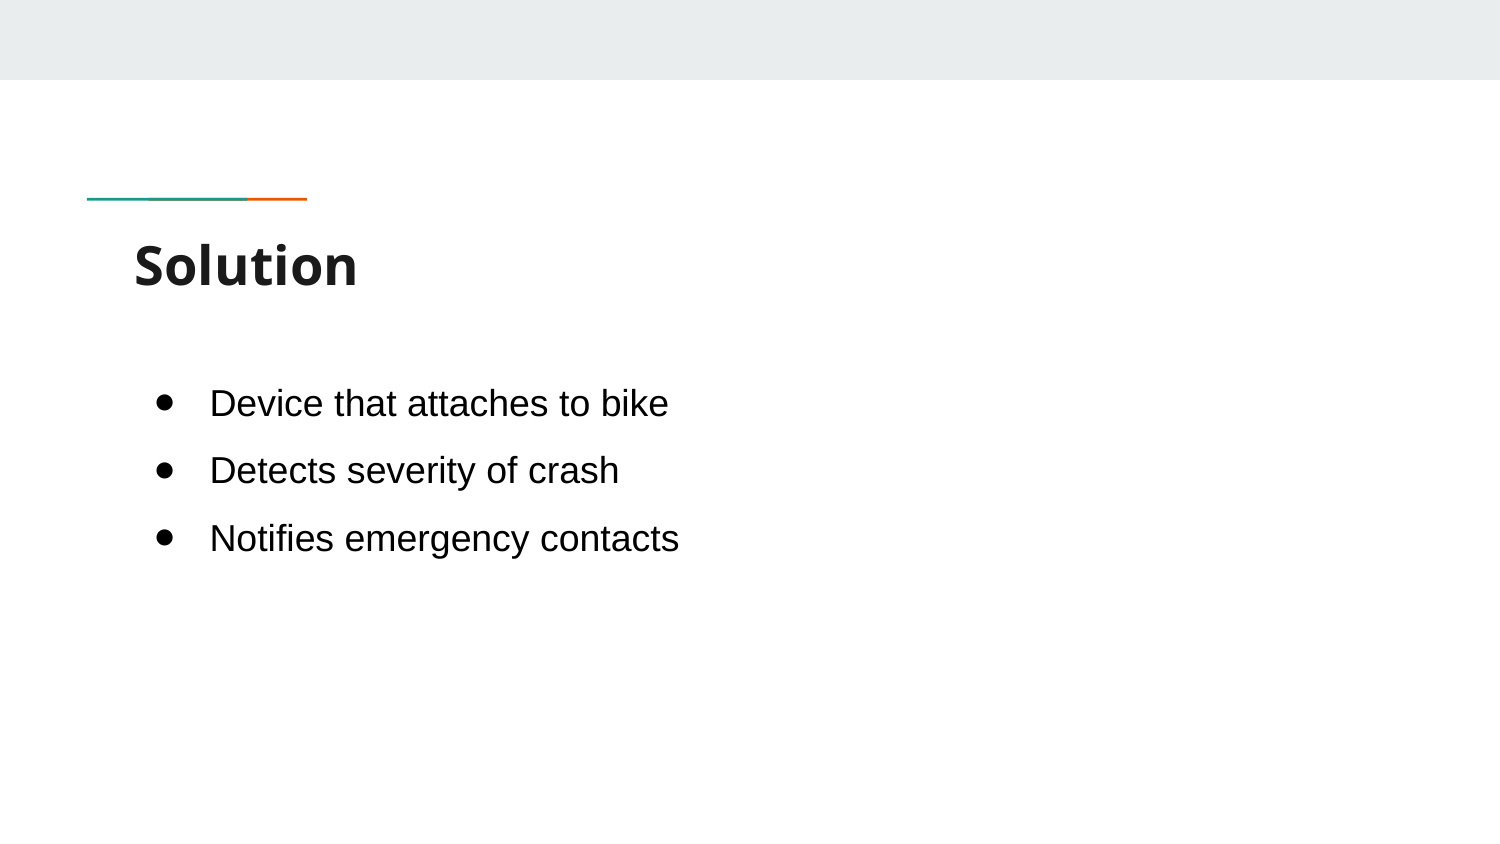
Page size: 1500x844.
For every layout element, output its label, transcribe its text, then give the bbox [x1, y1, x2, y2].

title Solution [119, 216, 1381, 305]
list Device that attaches to bike Detects severity of crash Notifies emergency contacts [119, 341, 1381, 712]
